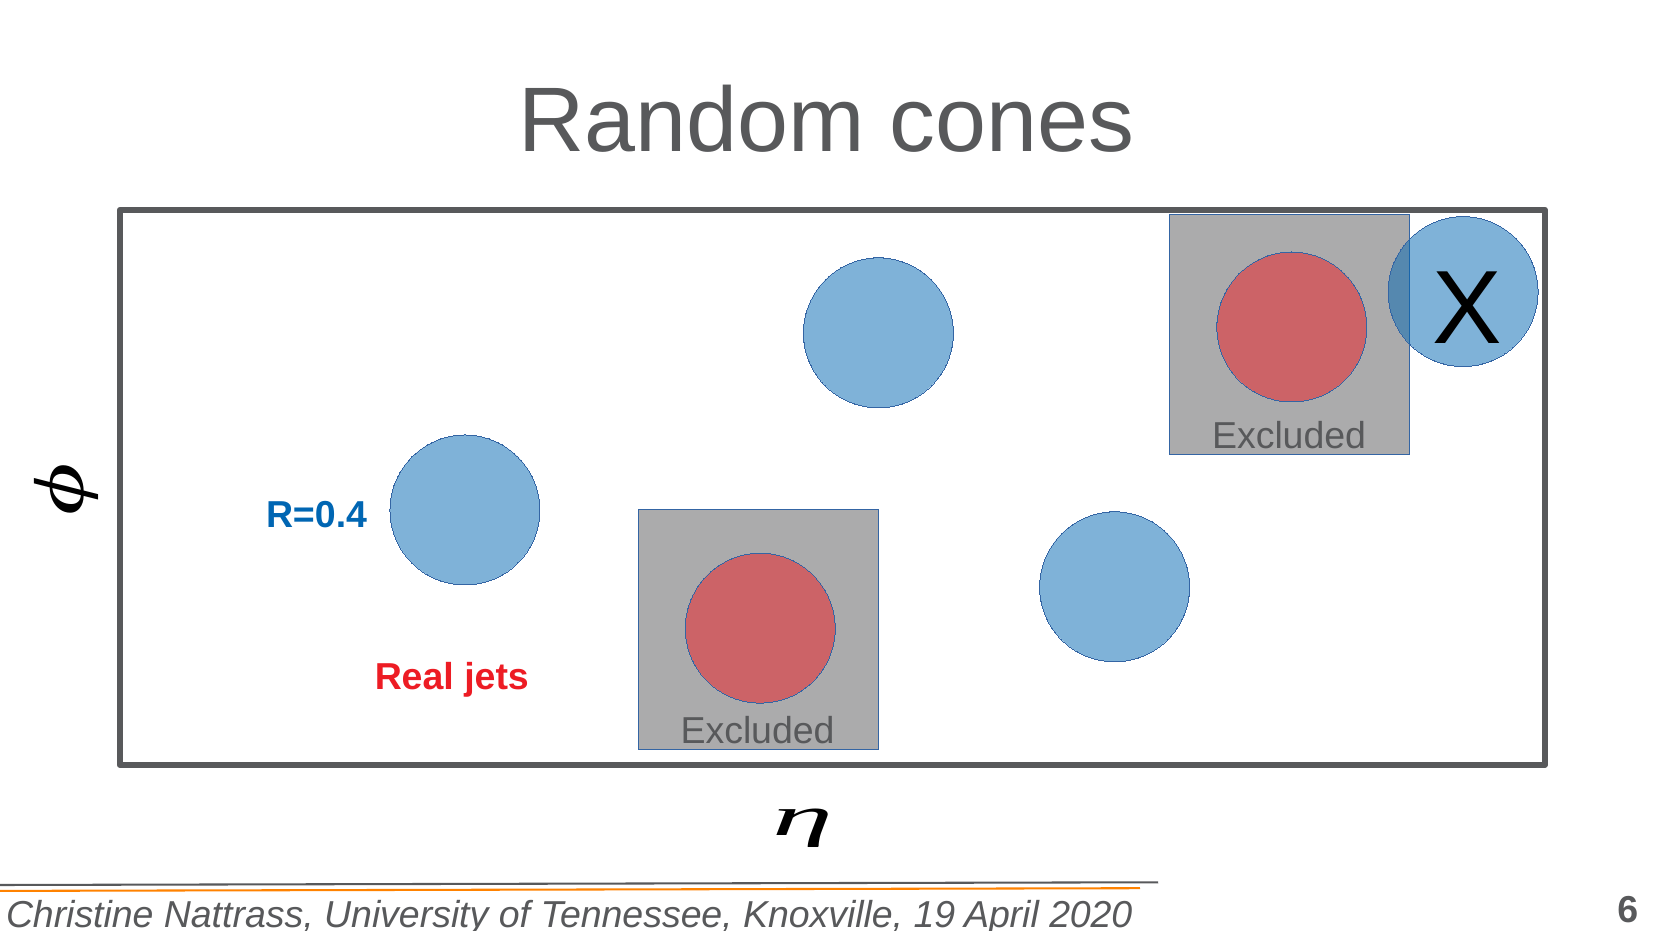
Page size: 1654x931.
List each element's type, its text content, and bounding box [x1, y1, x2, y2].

text_box [1169, 214, 1410, 455]
text_box [119, 209, 1545, 765]
text_box [394, 434, 540, 585]
text_box X [1418, 232, 1545, 364]
text_box [685, 553, 836, 699]
text_box [1388, 216, 1509, 352]
text_box [803, 257, 954, 408]
text_box [638, 509, 879, 750]
text_box Random cones [82, 37, 1571, 193]
text_box R=0.4 [251, 483, 402, 544]
text_box Excluded [1197, 403, 1408, 461]
text_box [1216, 251, 1367, 402]
text_box Real jets [359, 644, 555, 702]
text_box Excluded [665, 699, 876, 756]
text_box [1039, 511, 1190, 662]
